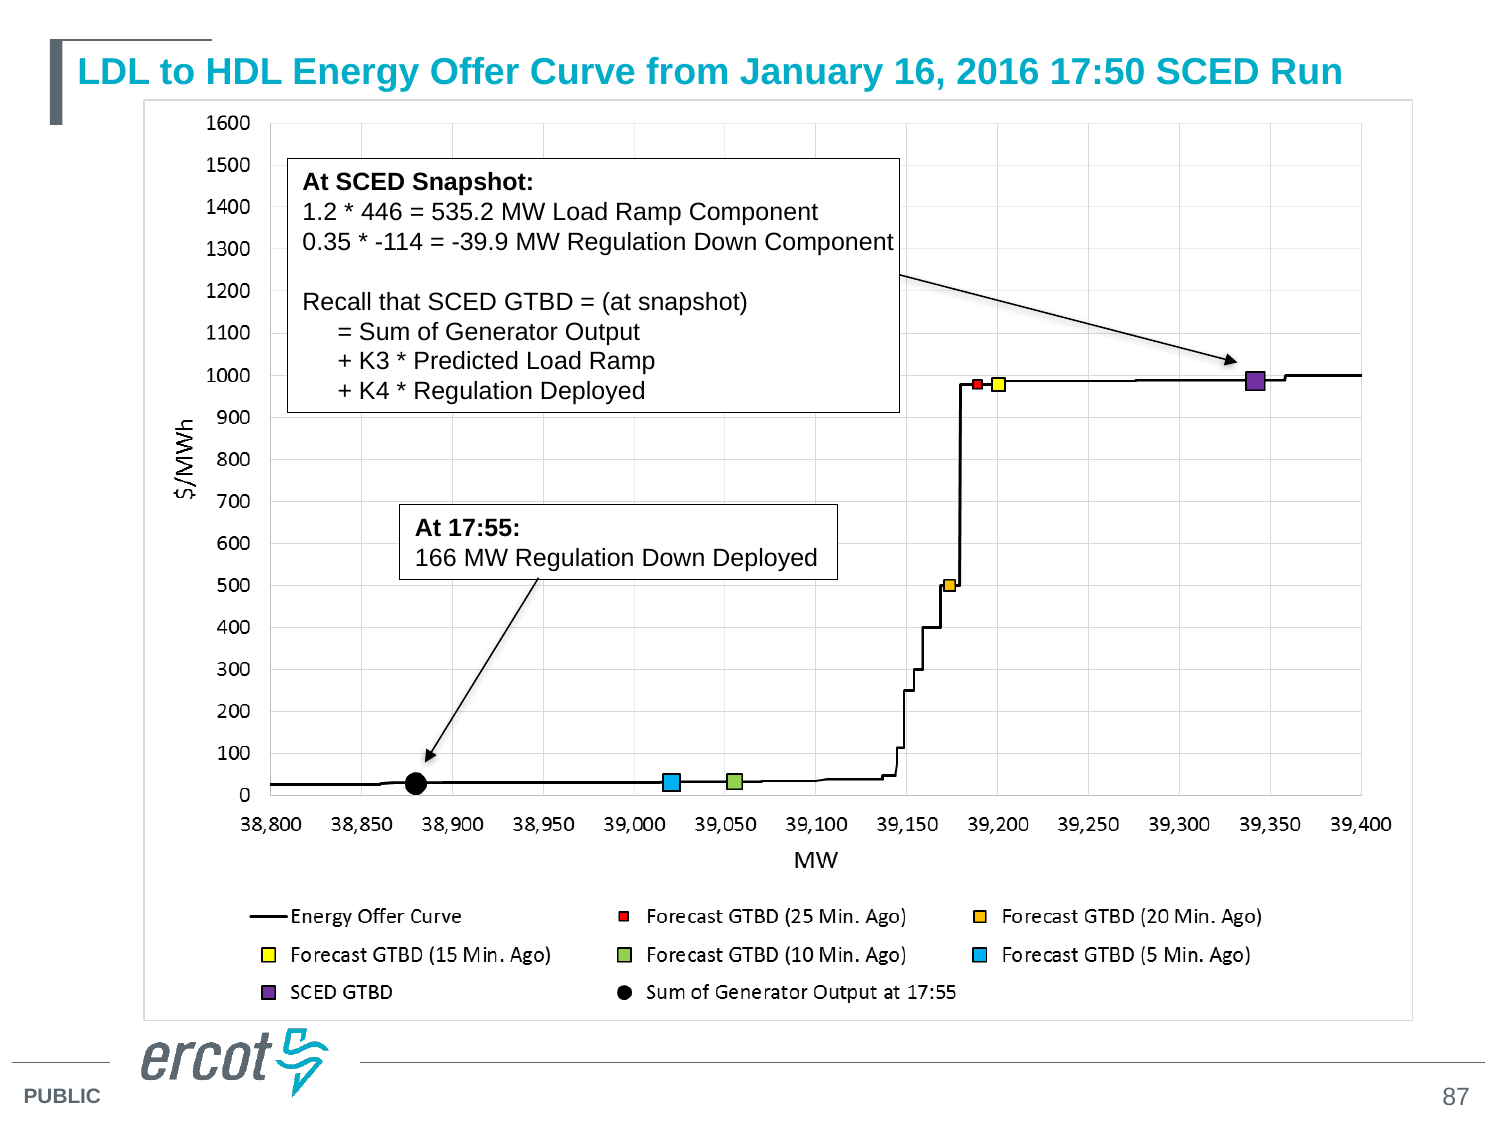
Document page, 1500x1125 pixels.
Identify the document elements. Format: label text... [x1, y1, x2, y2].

picture [137, 1024, 332, 1100]
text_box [899, 274, 1238, 363]
picture [142, 99, 1413, 1021]
title LDL to HDL Energy Offer Curve from January 16, 2016 17:50 SCED Run [62, 39, 1450, 228]
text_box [424, 577, 539, 763]
